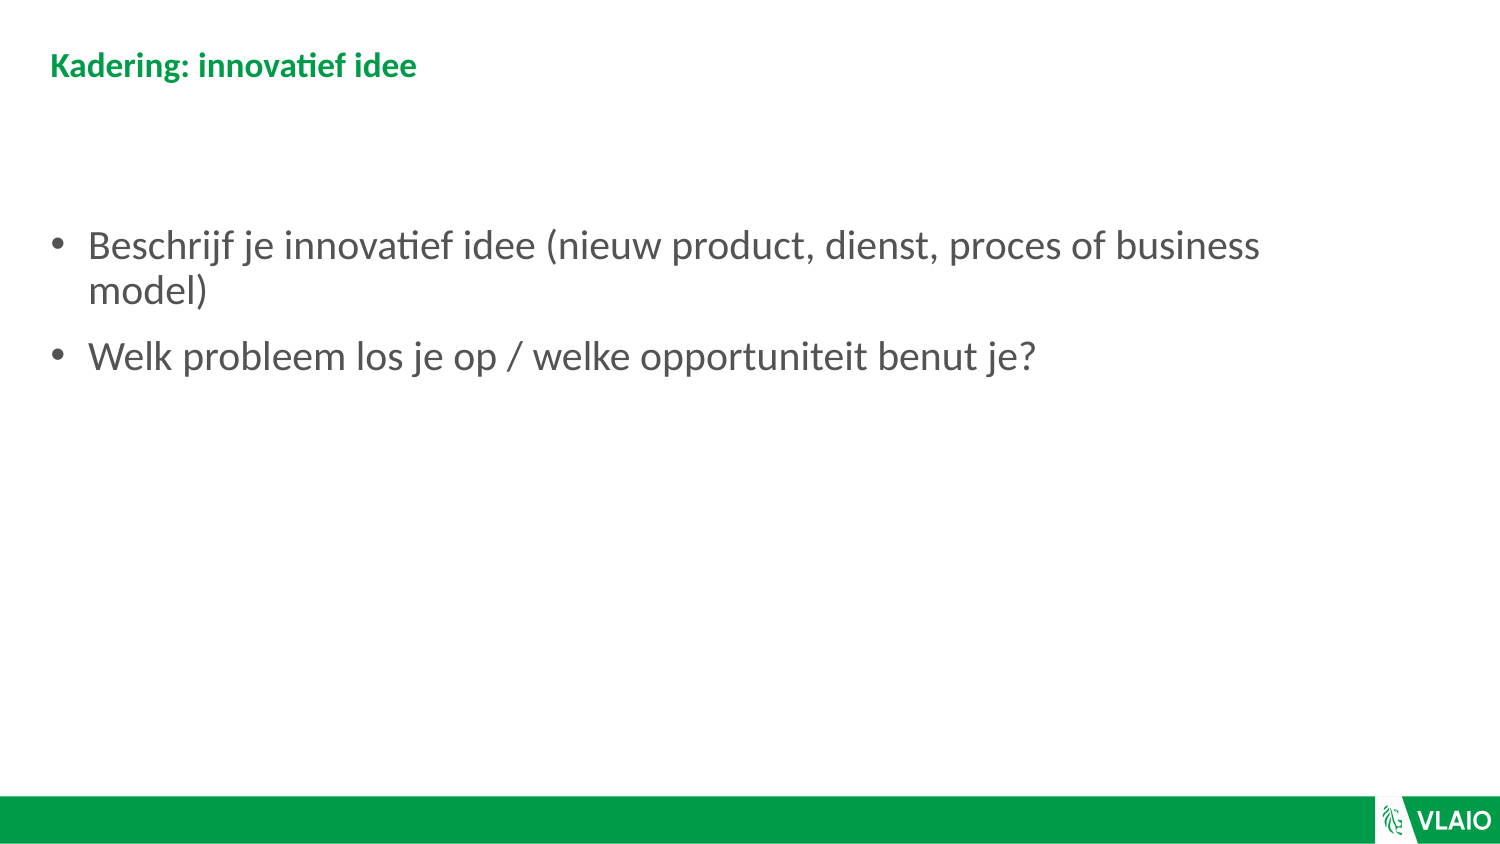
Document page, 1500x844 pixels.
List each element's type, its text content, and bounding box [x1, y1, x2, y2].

title Kadering: innovatief idee [50, 47, 1453, 125]
picture [1375, 796, 1491, 844]
list Beschrijf je innovatief idee (nieuw product, dienst, proces of business model) Welk probleem los je op / welke opportuniteit benut je? [50, 223, 1363, 702]
